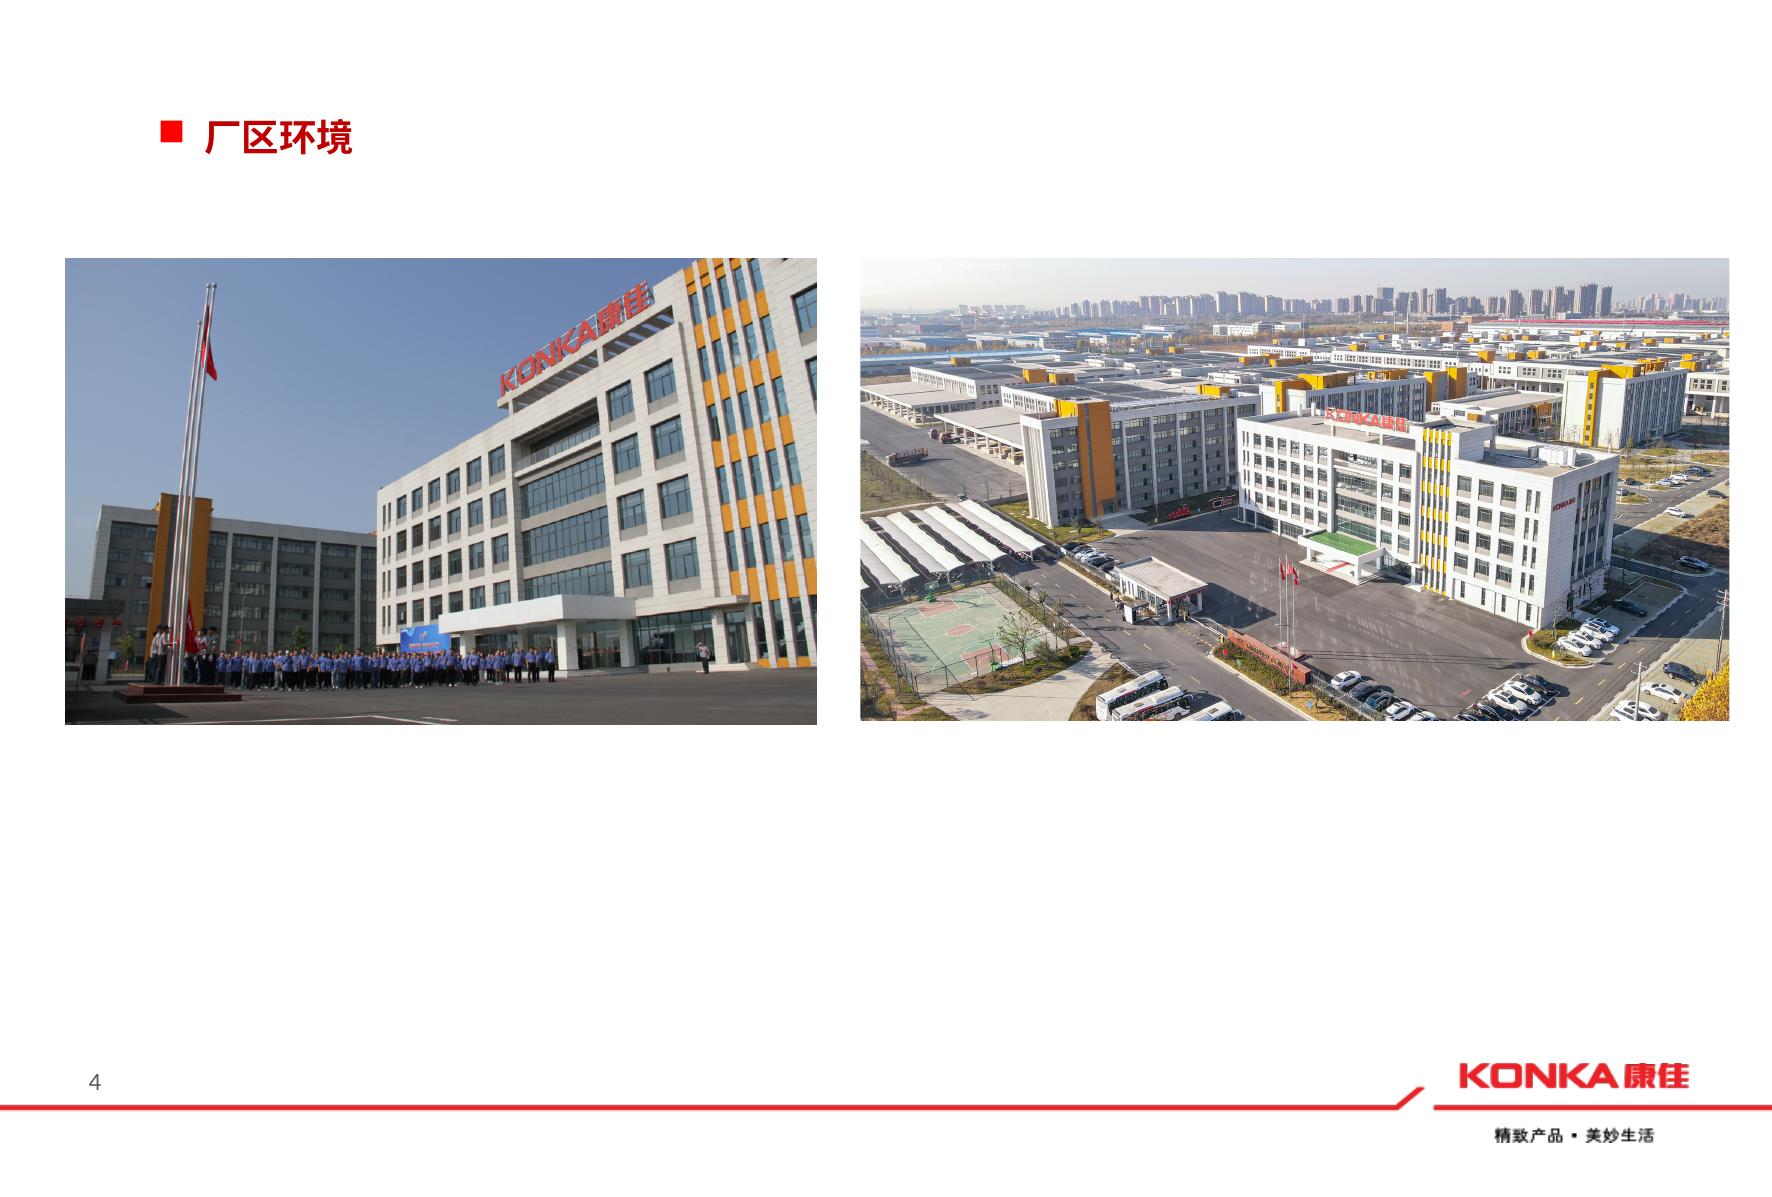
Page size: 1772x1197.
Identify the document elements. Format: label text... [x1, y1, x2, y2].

picture [0, 1063, 1772, 1143]
picture [65, 258, 817, 725]
text_box 厂区环境 [142, 93, 740, 167]
picture [860, 258, 1730, 721]
